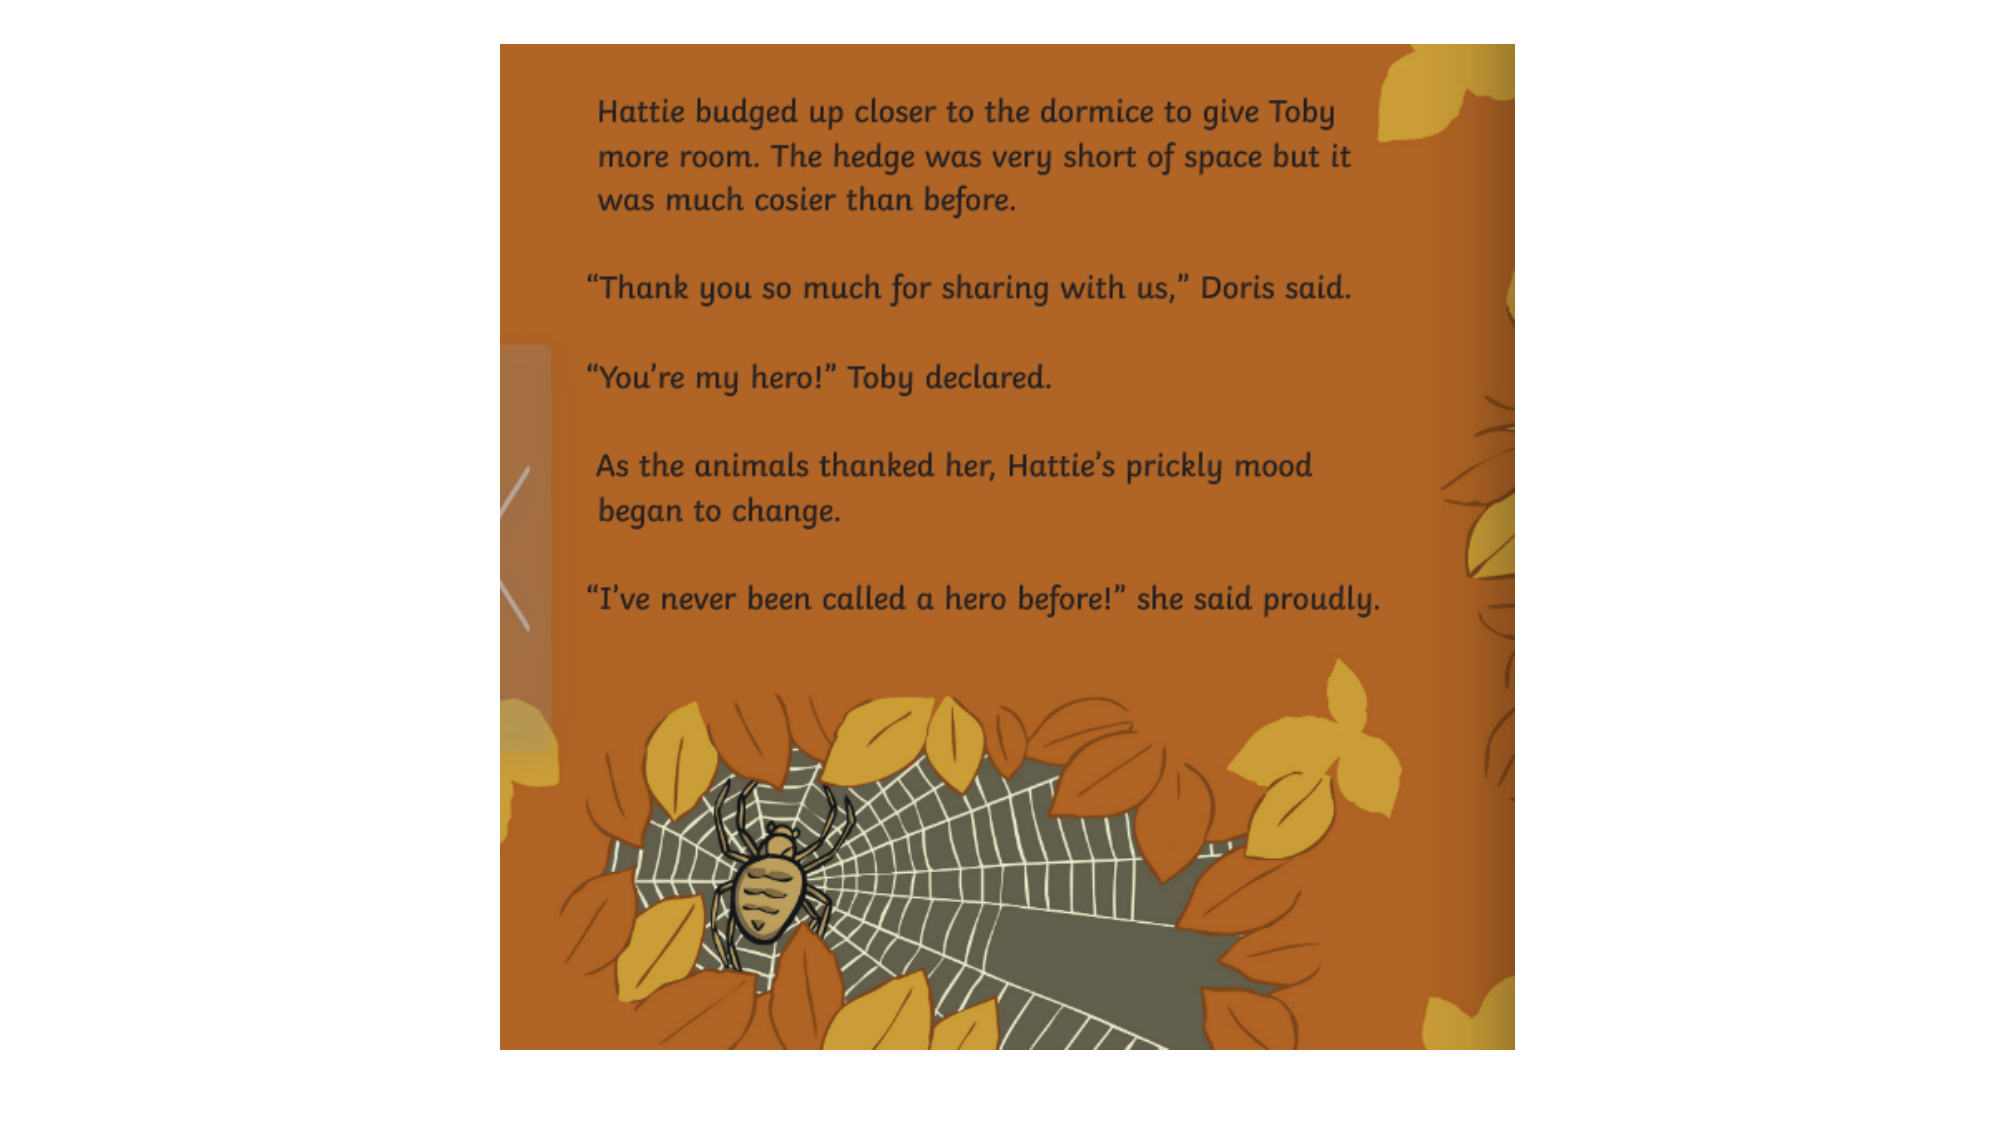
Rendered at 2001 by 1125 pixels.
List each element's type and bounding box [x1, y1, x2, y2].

list [499, 44, 1515, 1050]
